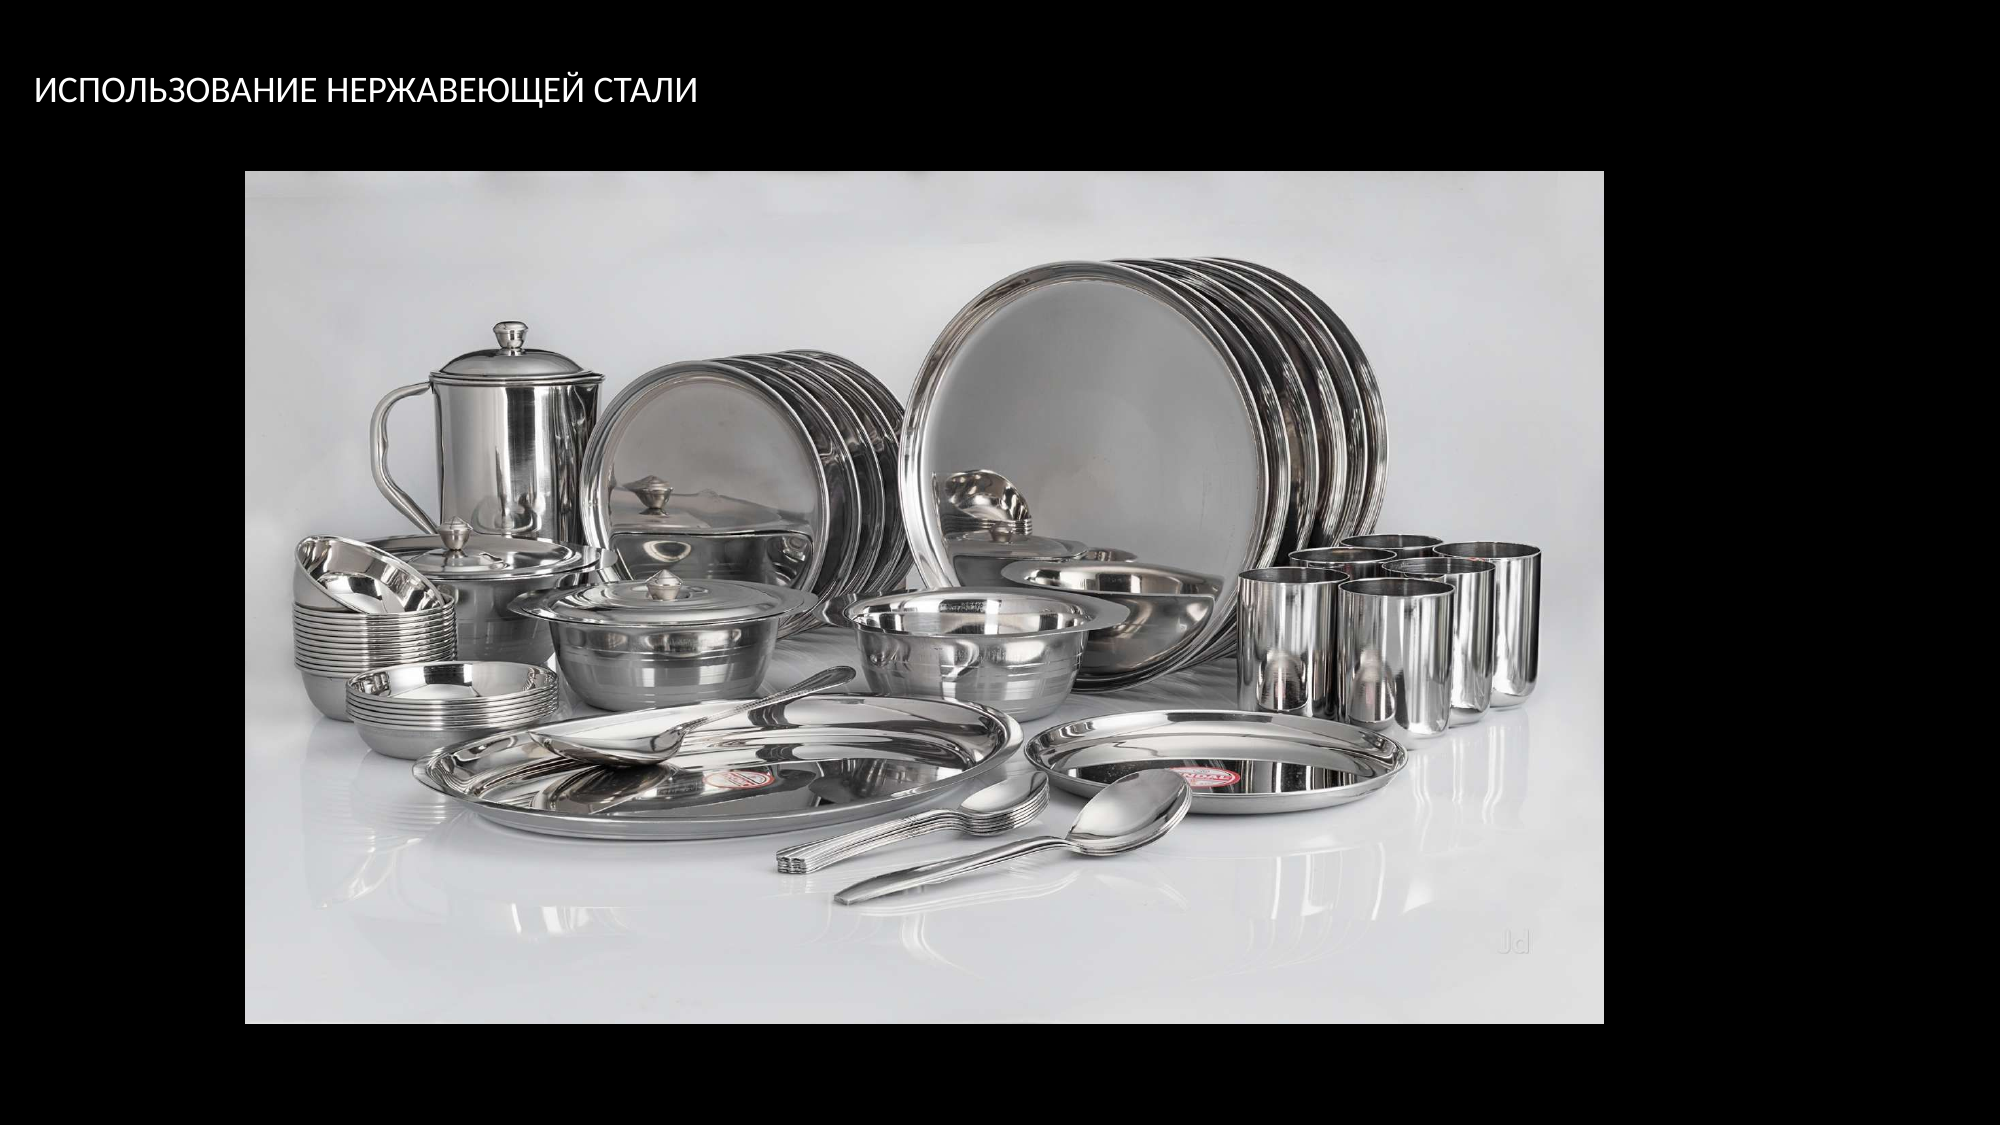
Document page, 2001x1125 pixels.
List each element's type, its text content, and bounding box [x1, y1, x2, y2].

text_box ИСПОЛЬЗОВАНИЕ НЕРЖАВЕЮЩЕЙ СТАЛИ [19, 57, 1070, 118]
picture [245, 171, 1604, 1024]
